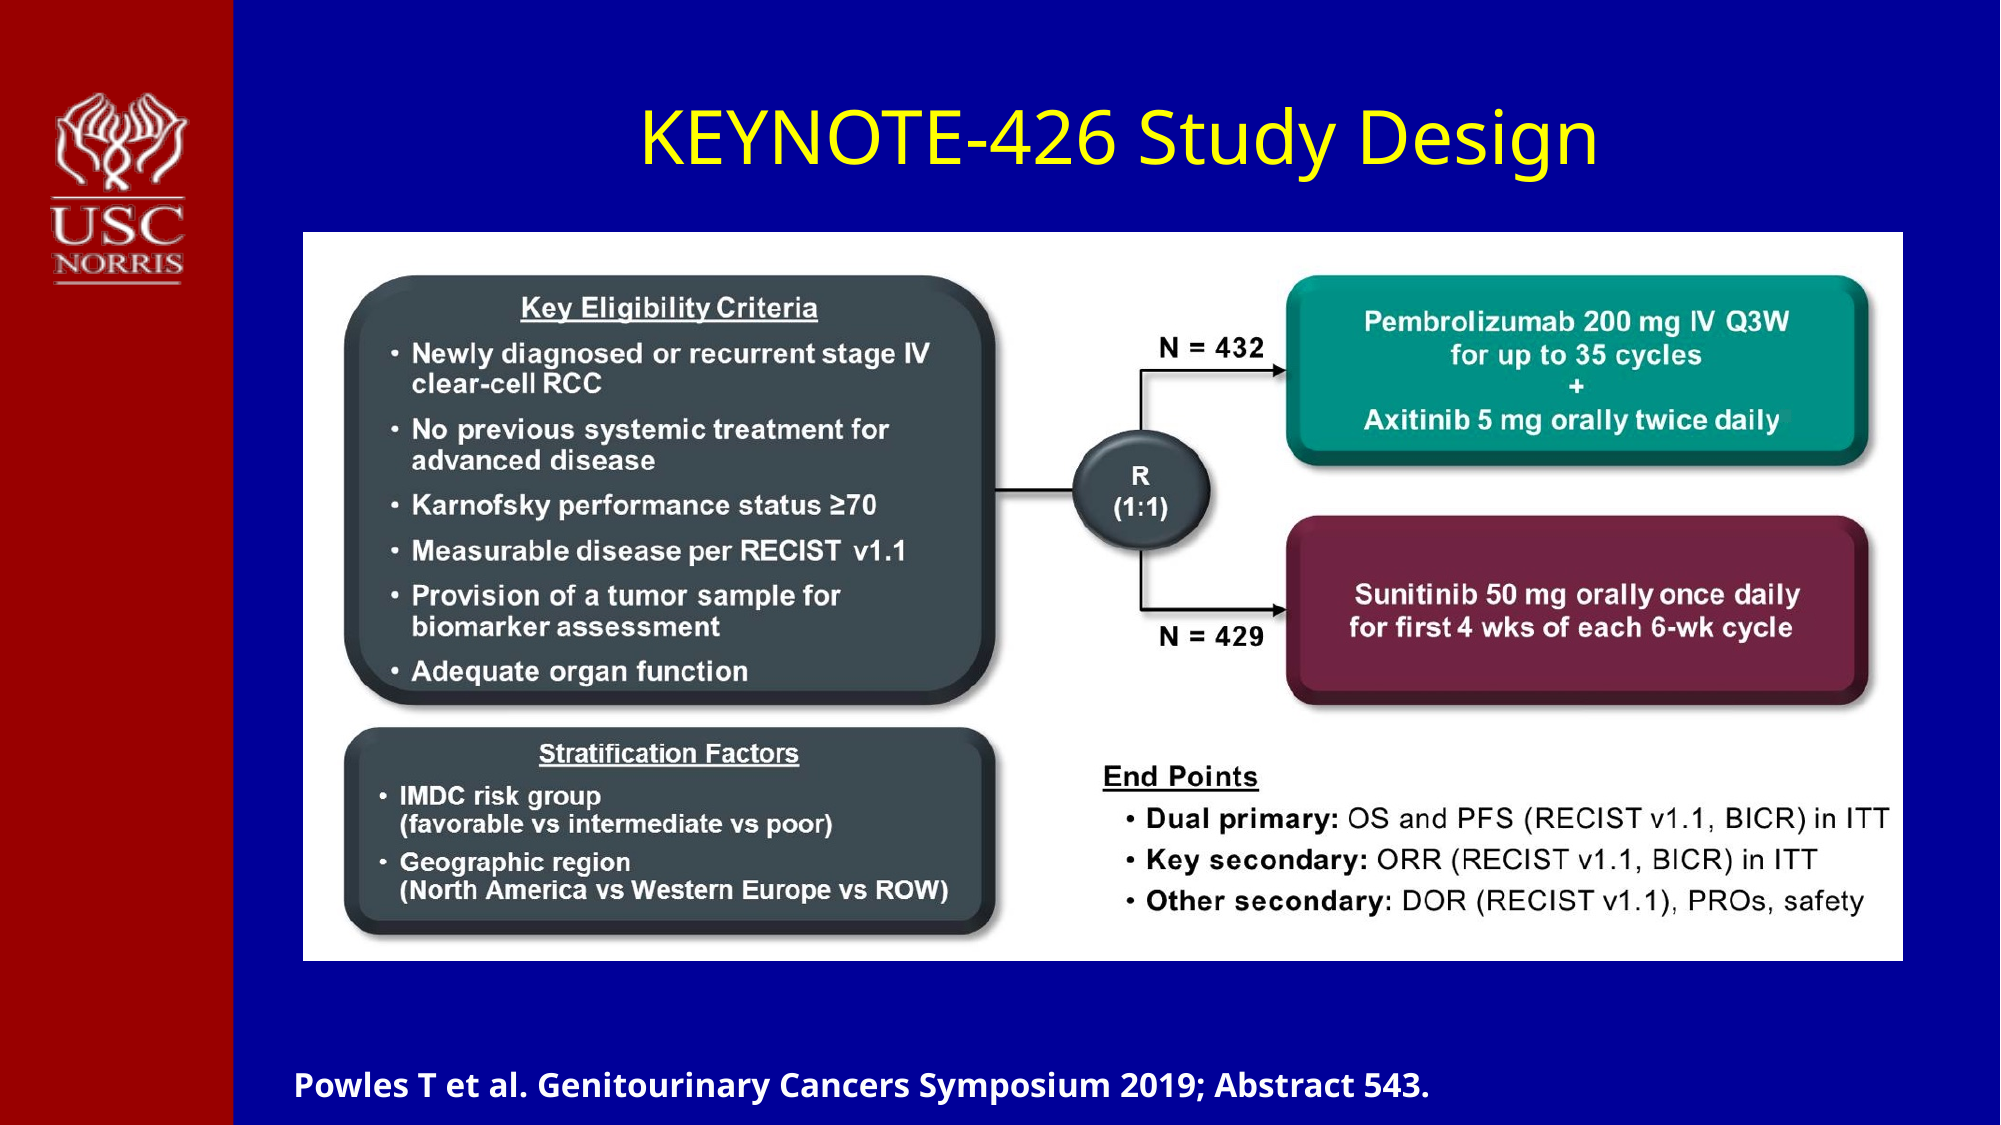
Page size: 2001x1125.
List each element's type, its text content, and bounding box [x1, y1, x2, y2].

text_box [302, 232, 1903, 961]
title KEYNOTE-426 Study Design [303, 40, 1937, 229]
text_box Powles T et al. Genitourinary Cancers Symposium 2019; Abstract 543. [278, 1056, 1447, 1112]
picture [50, 87, 217, 294]
